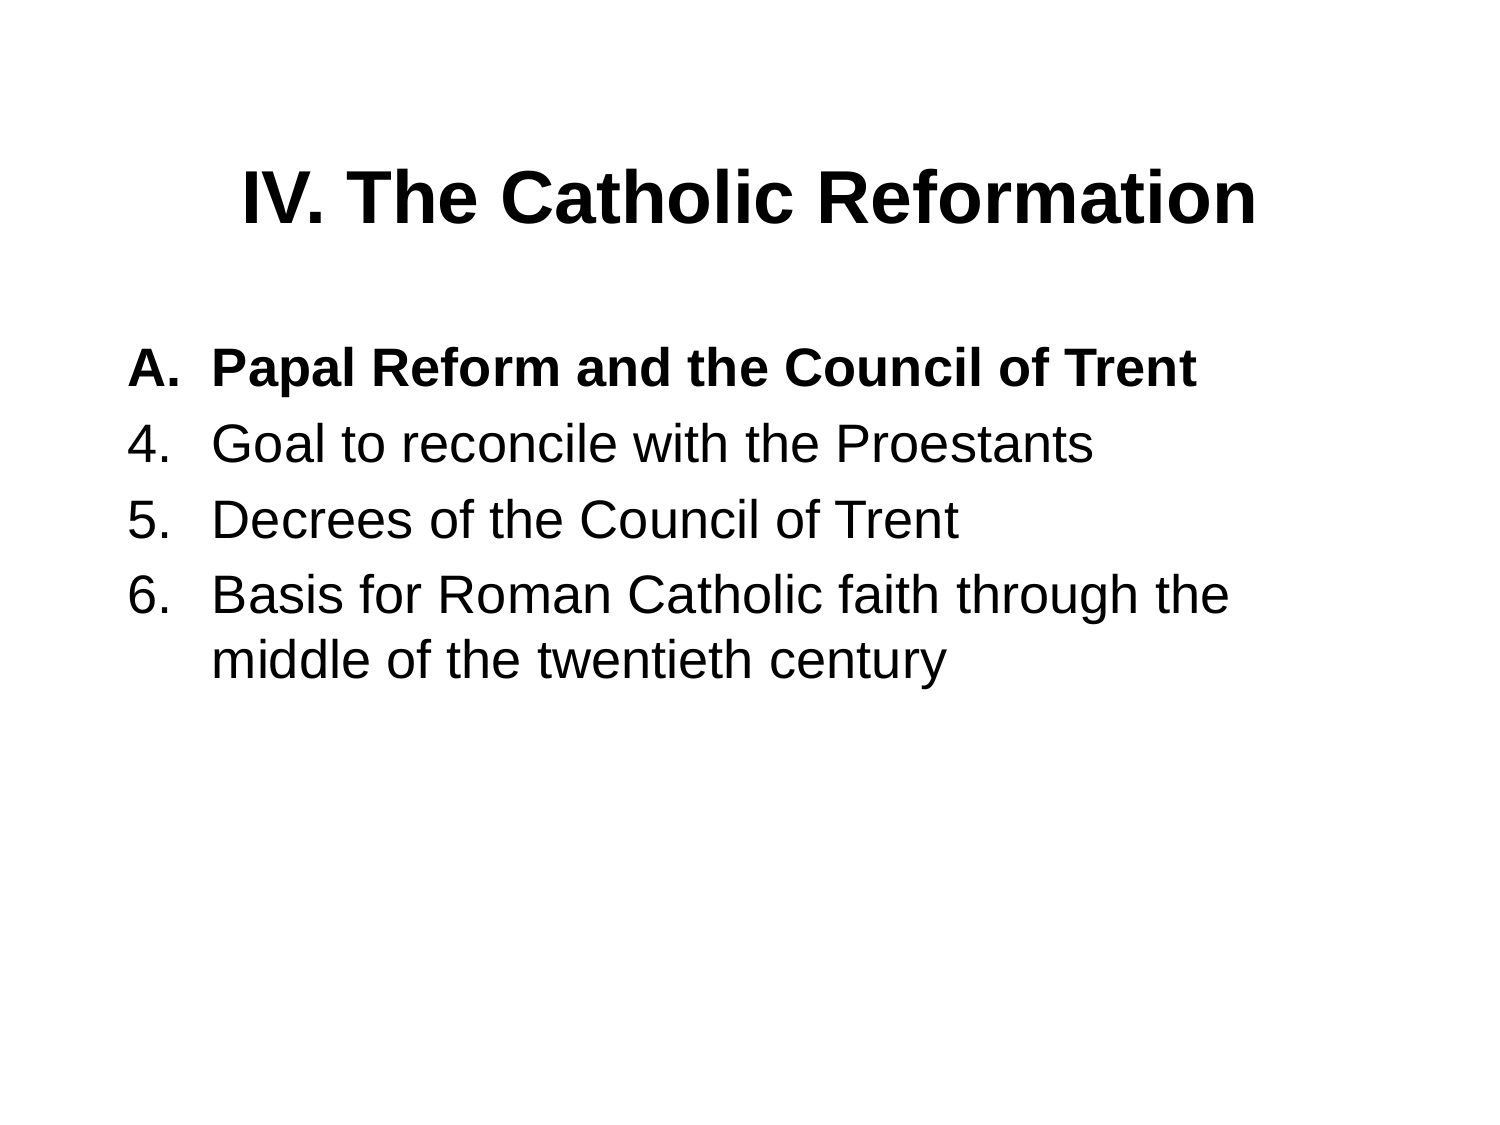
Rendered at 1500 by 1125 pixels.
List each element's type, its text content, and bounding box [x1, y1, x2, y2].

title IV. The Catholic Reformation [112, 99, 1388, 288]
list Papal Reform and the Council of Trent Goal to reconcile with the Proestants Decrees of the Council of Trent Basis for Roman Catholic faith through the middle of the twentieth century [112, 324, 1388, 1001]
